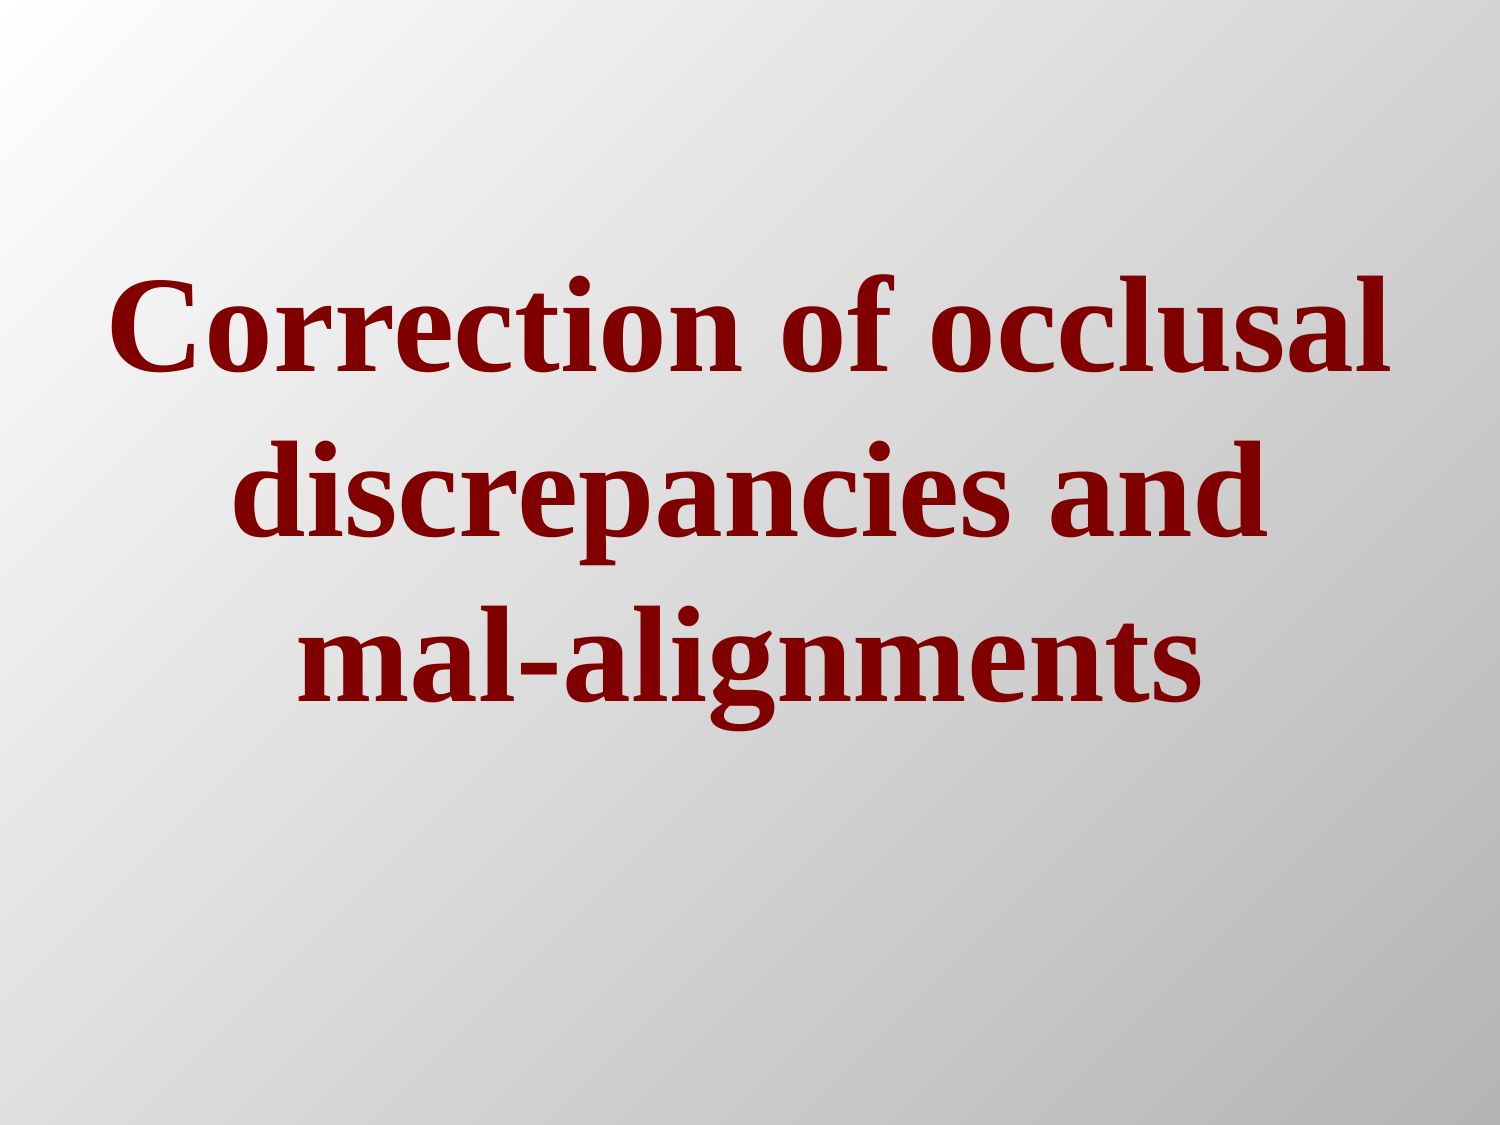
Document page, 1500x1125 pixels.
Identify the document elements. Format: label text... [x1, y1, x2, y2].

text_box Correction of occlusal discrepancies and mal-alignments [74, 387, 1425, 575]
